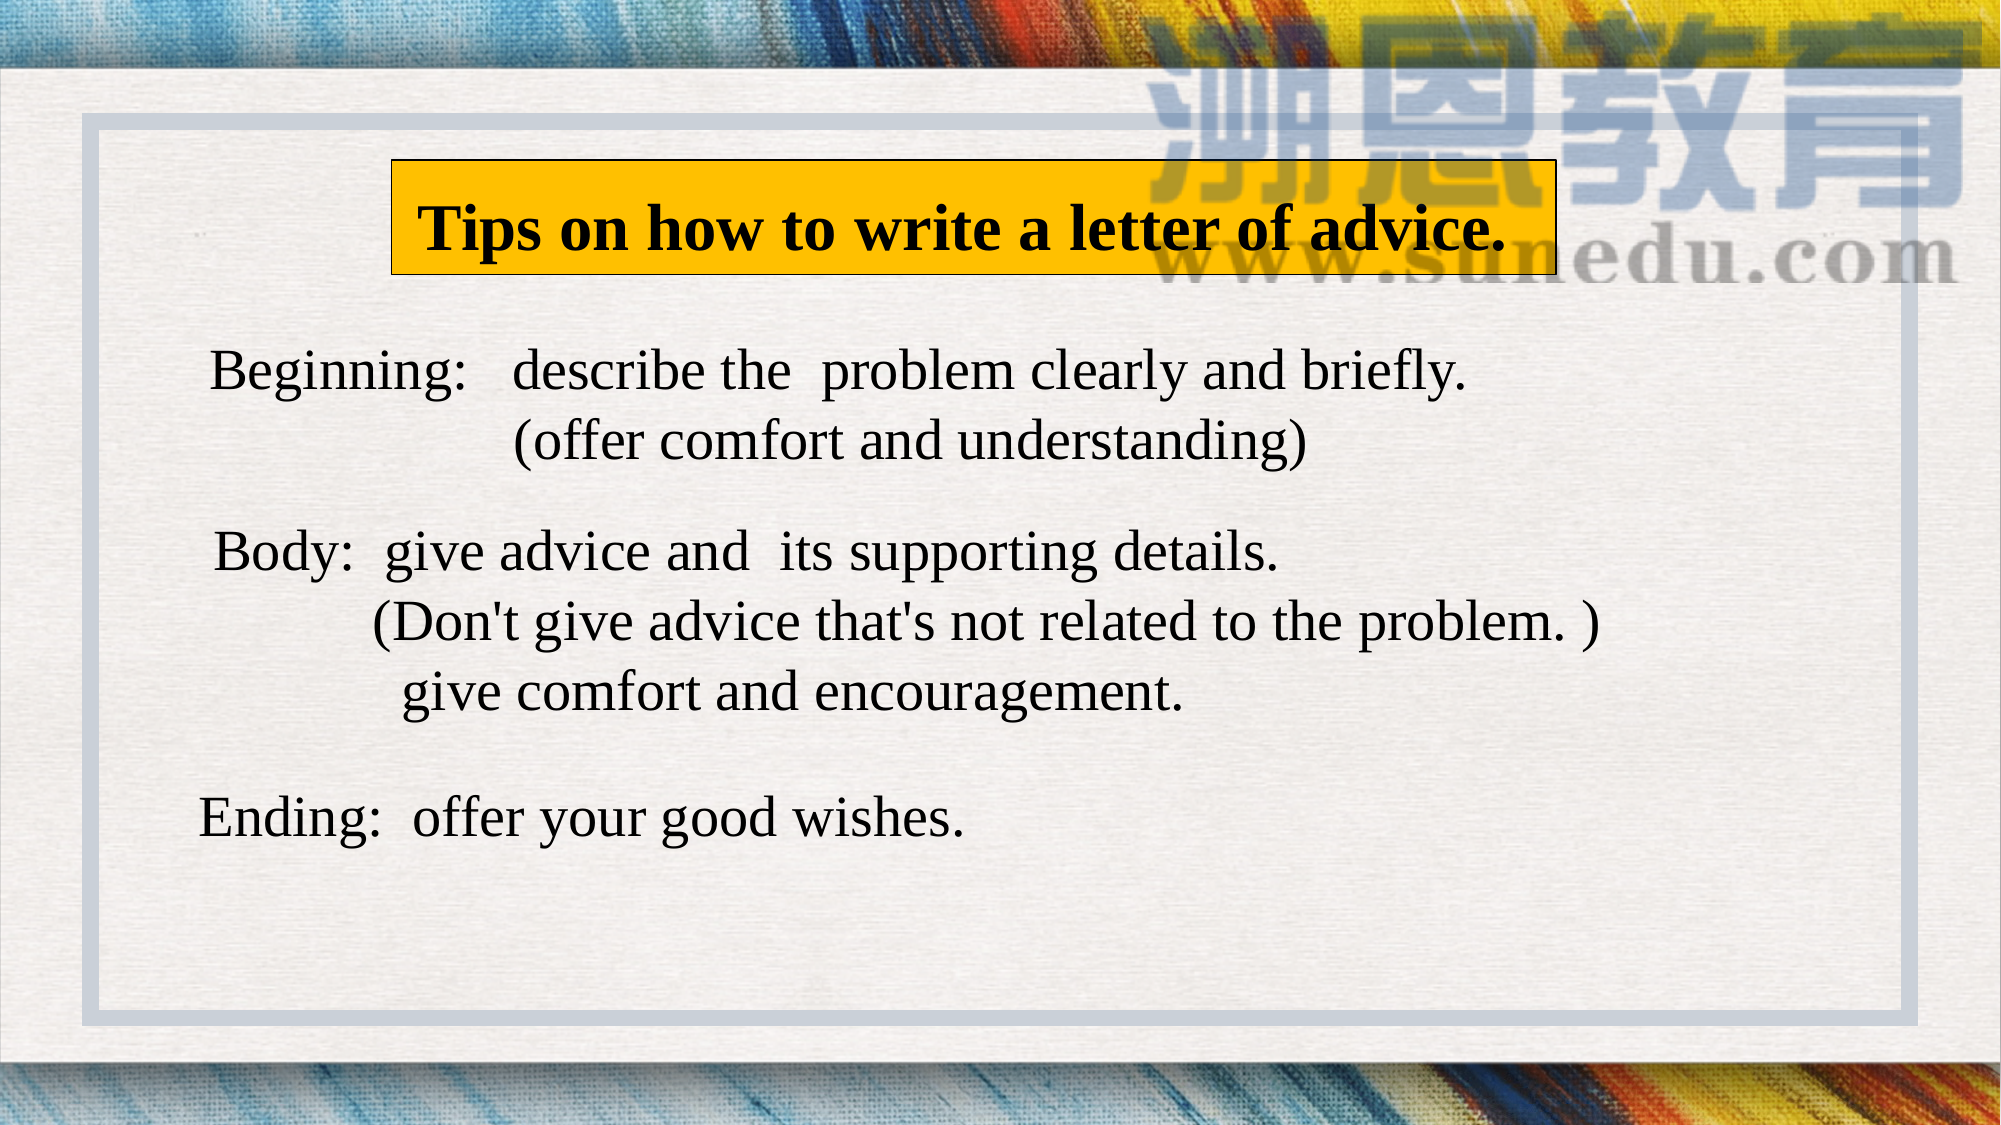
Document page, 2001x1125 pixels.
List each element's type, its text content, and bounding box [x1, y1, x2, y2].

picture [0, 0, 2001, 1125]
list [1143, 17, 1963, 283]
text_box [90, 120, 1910, 1019]
text_box Ending: offer your good wishes. [183, 770, 1605, 856]
text_box Tips on how to write a letter of advice. [391, 159, 1143, 275]
text_box Beginning: describe the problem clearly and briefly. (offer comfort and understanding) [194, 324, 1594, 479]
text_box Body: give advice and its supporting details. (Don't give advice that's not related to the problem. ) give comfort and encouragement. [183, 504, 1715, 730]
